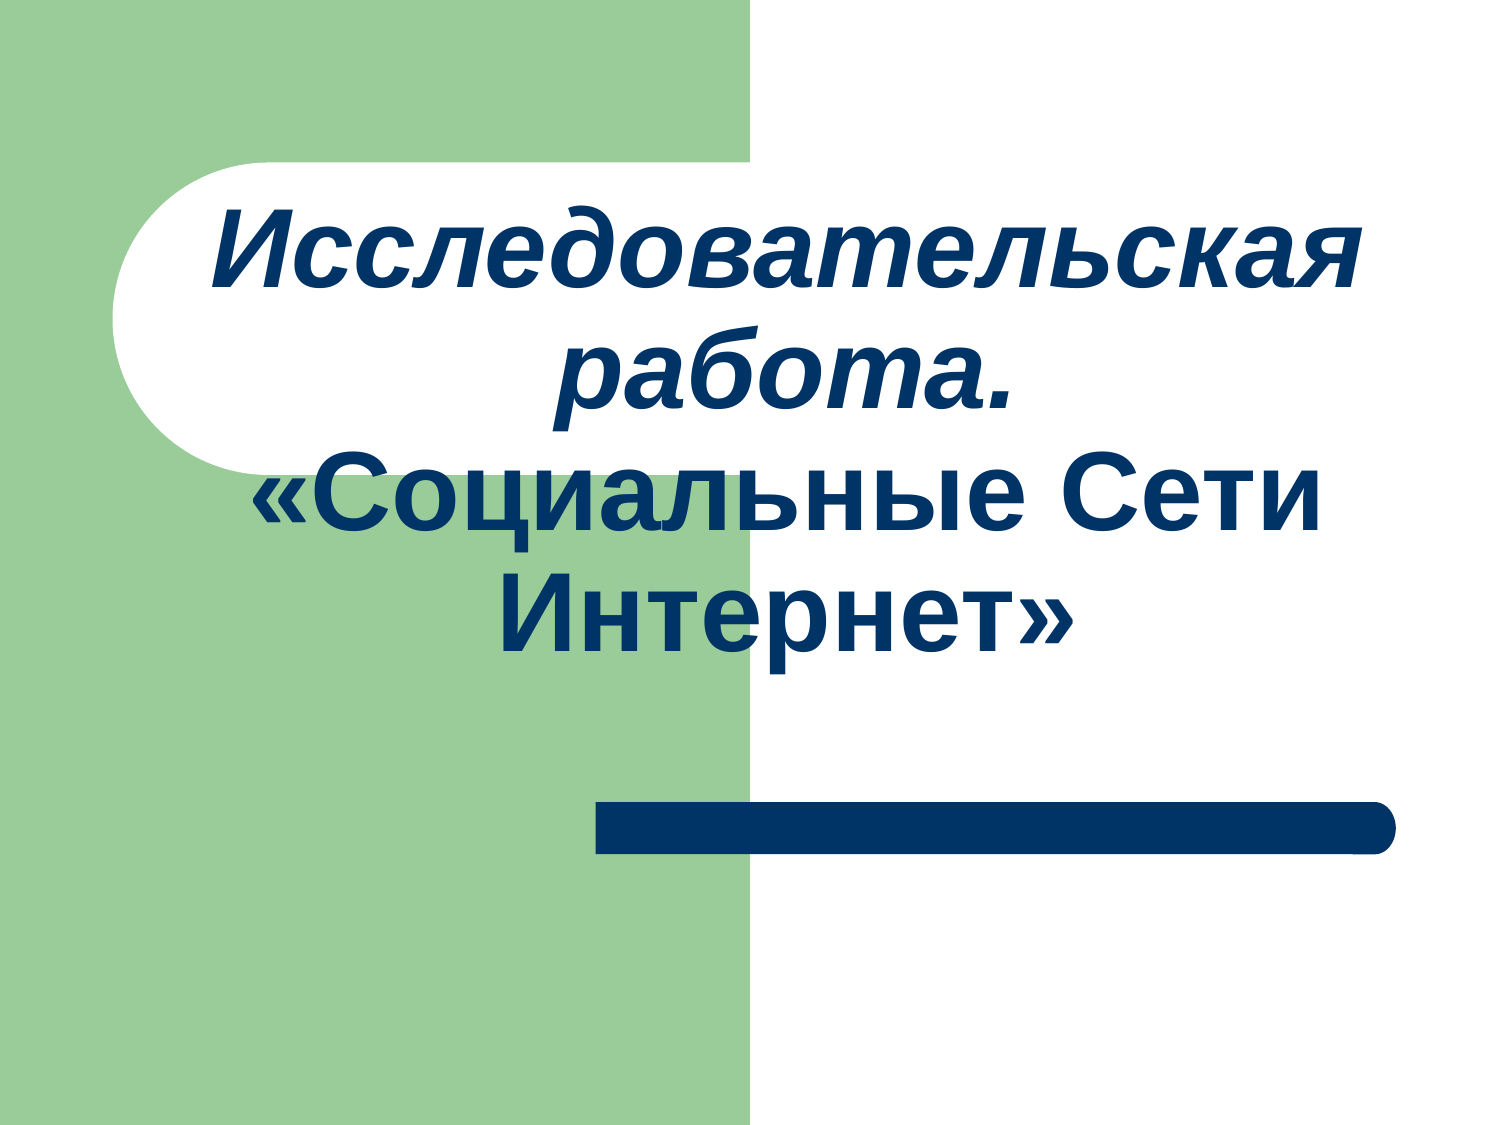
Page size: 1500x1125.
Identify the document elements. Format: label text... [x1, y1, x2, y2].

title Исследовательская работа. «Социальные Сети Интернет» [112, 162, 1463, 705]
